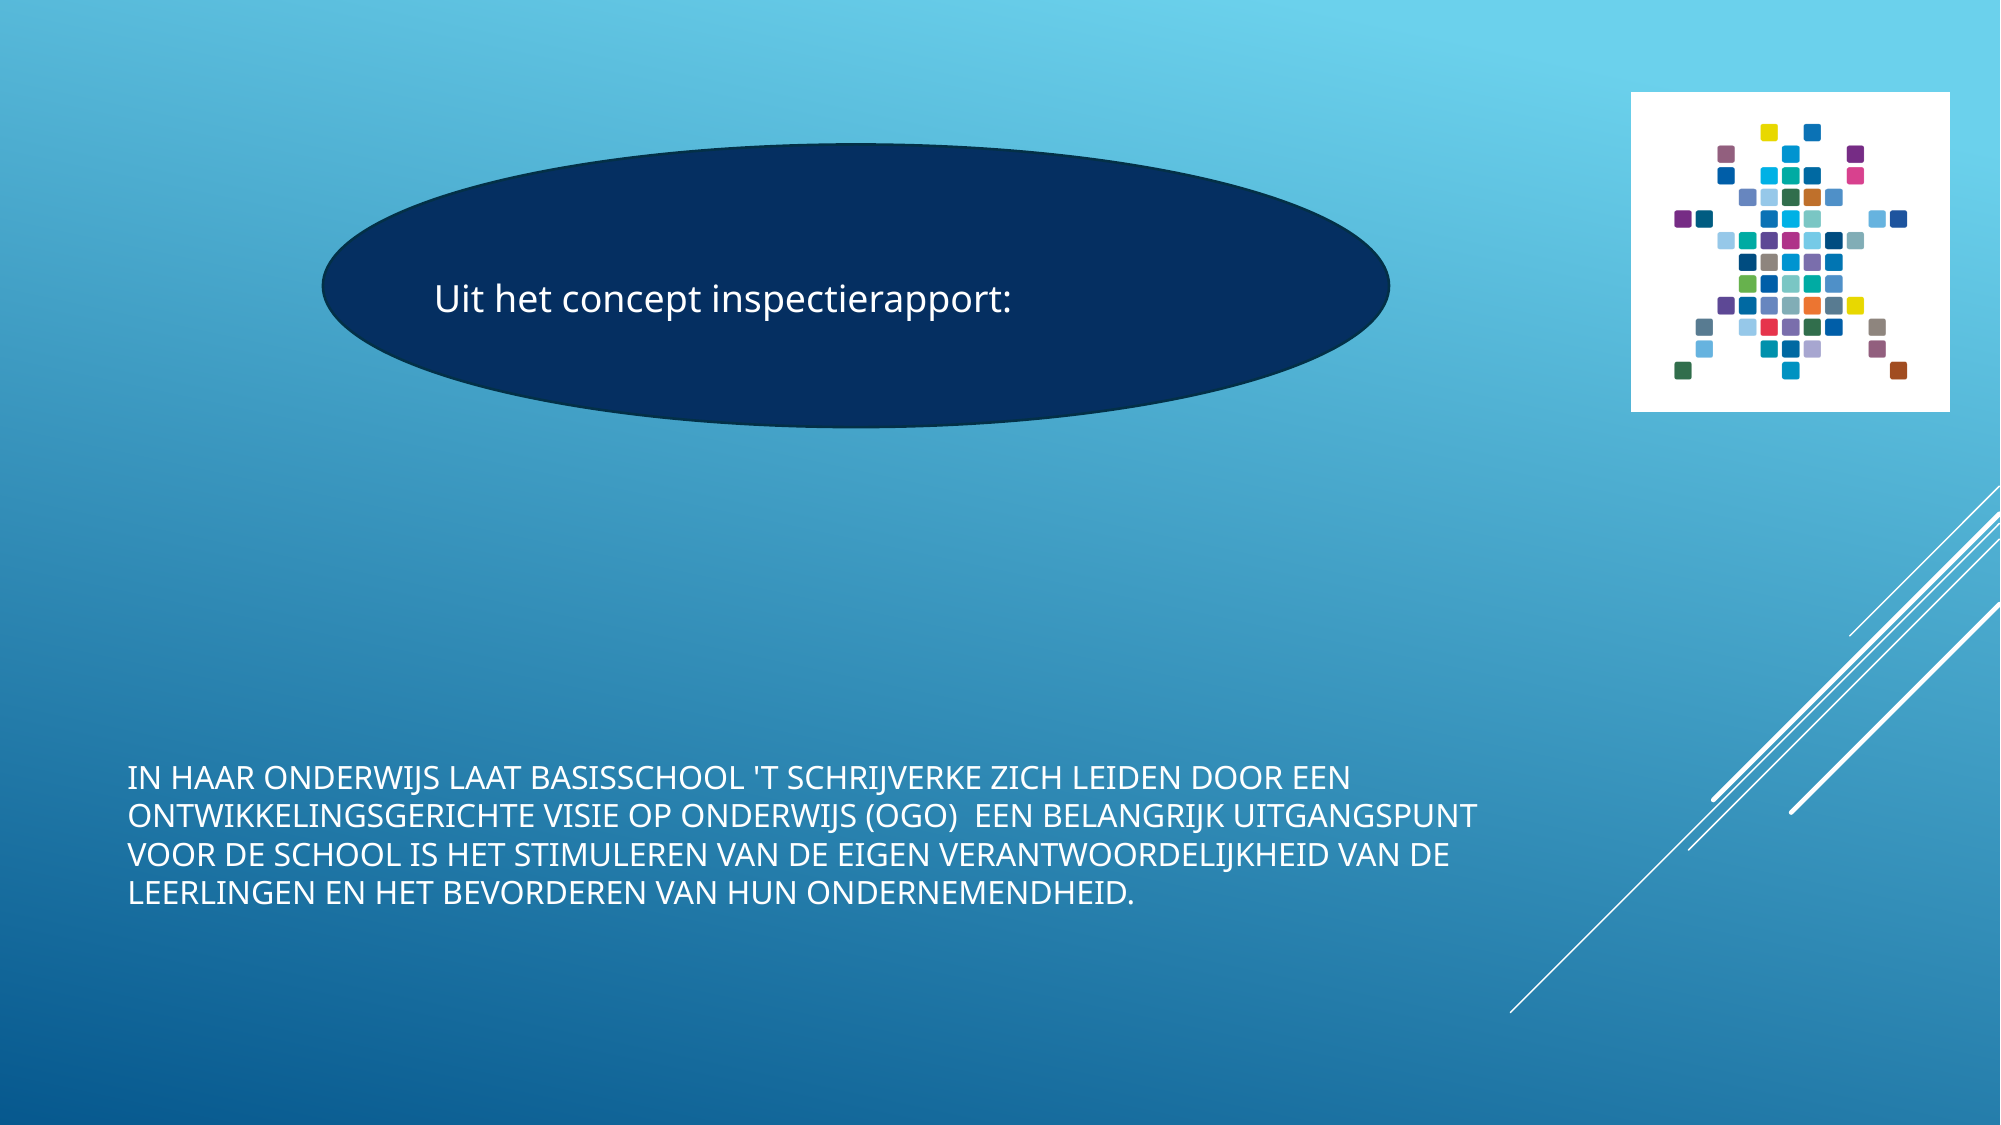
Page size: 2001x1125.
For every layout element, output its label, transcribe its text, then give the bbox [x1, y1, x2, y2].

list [1631, 92, 1950, 412]
title In haar onderwijs laat basisschool 't Schrijverke zich leiden door een ontwikkelingsgerichte visie op onderwijs (OGO) Een belangrijk uitgangspunt voor de school is het stimuleren van de eigen verantwoordelijkheid van de leerlingen en het bevorderen van hun ondernemendheid. [112, 736, 1513, 984]
text_box [321, 143, 1391, 429]
text_box Uit het concept inspectierapport: [418, 267, 1269, 328]
